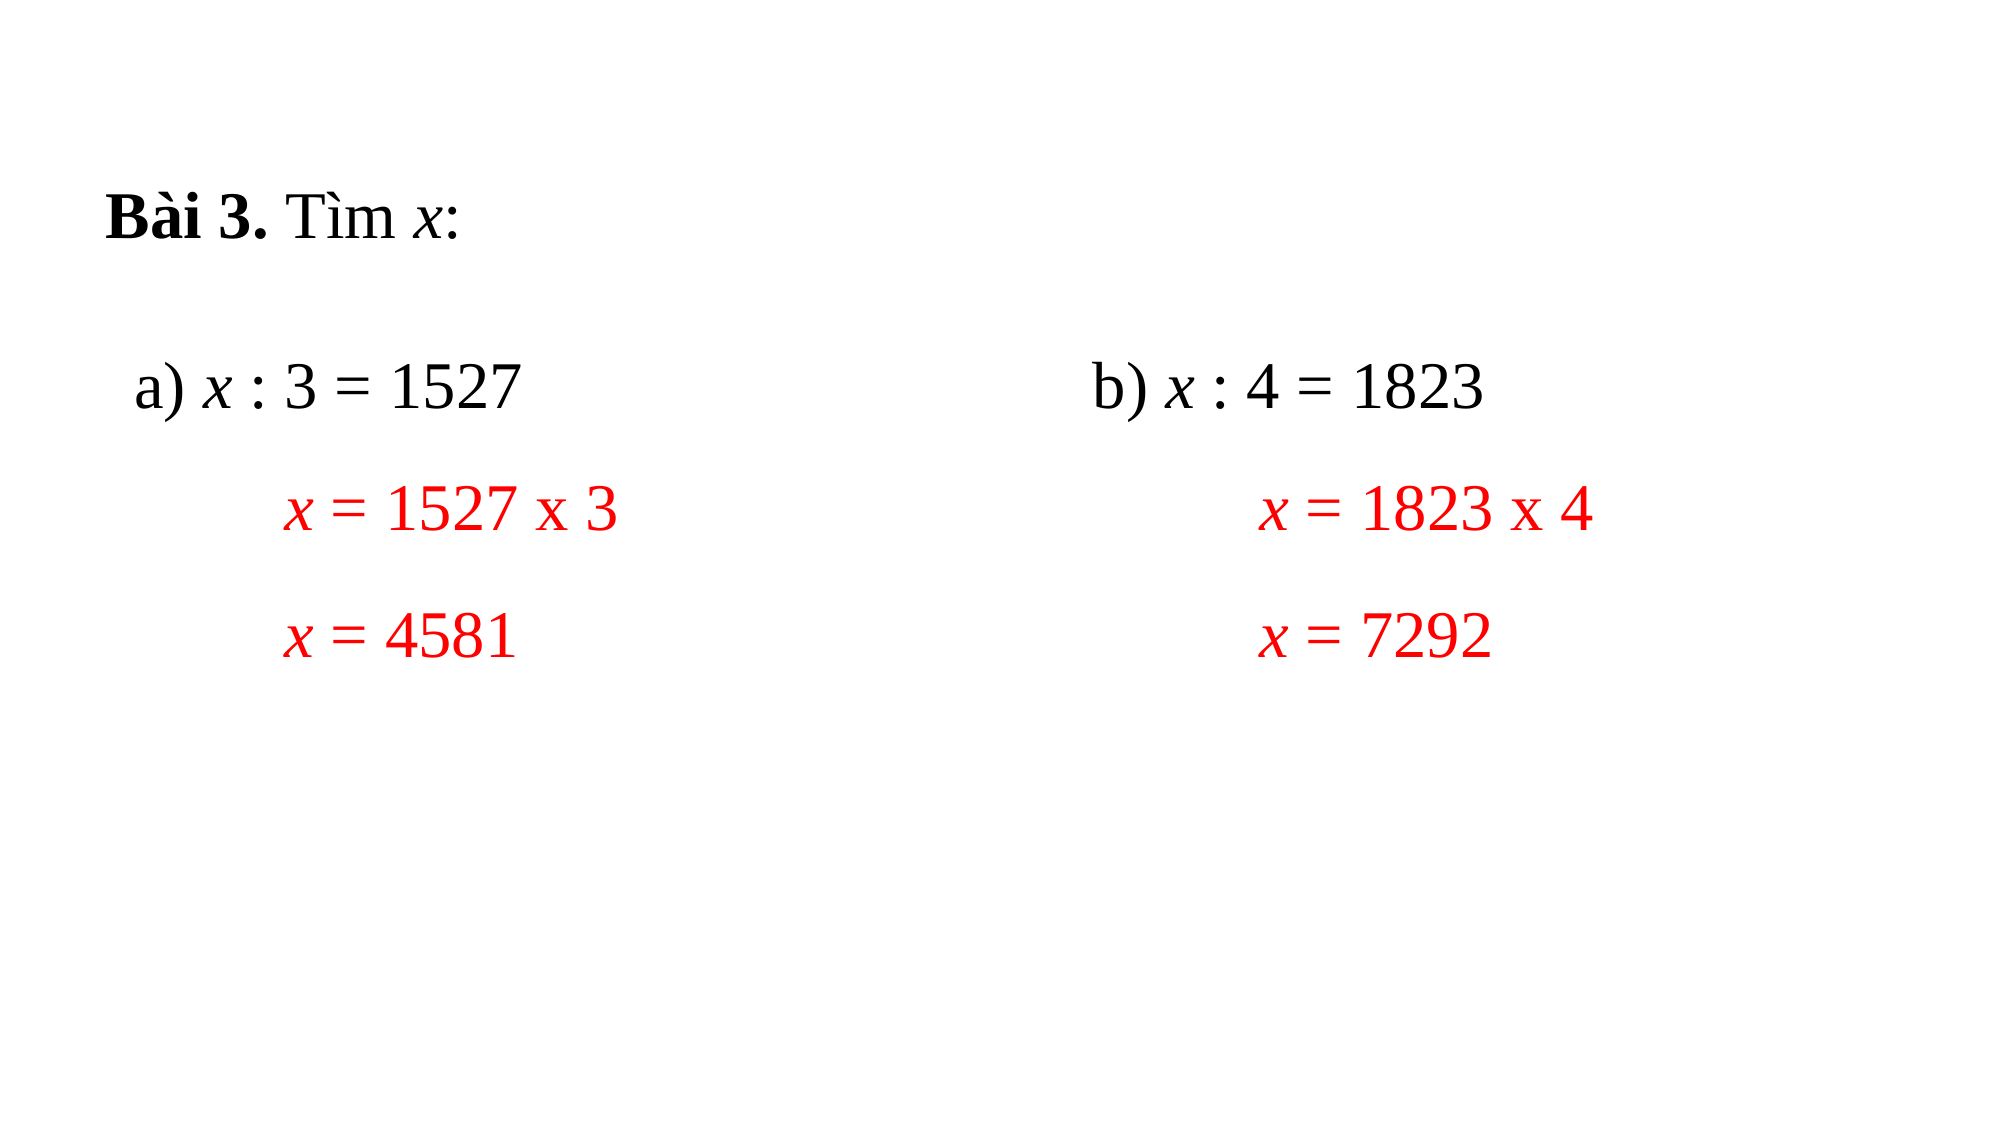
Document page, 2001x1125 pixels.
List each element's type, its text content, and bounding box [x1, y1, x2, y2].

text_box x = 1527 x 3 [252, 456, 635, 551]
text_box Bài 3. Tìm x: [90, 164, 494, 260]
text_box x = 4581 [252, 583, 535, 679]
text_box b) x : 4 = 1823 [1078, 334, 1501, 429]
text_box a) x : 3 = 1527 [119, 334, 539, 429]
text_box x = 7292 [1227, 583, 1510, 679]
text_box x = 1823 x 4 [1227, 456, 1610, 551]
